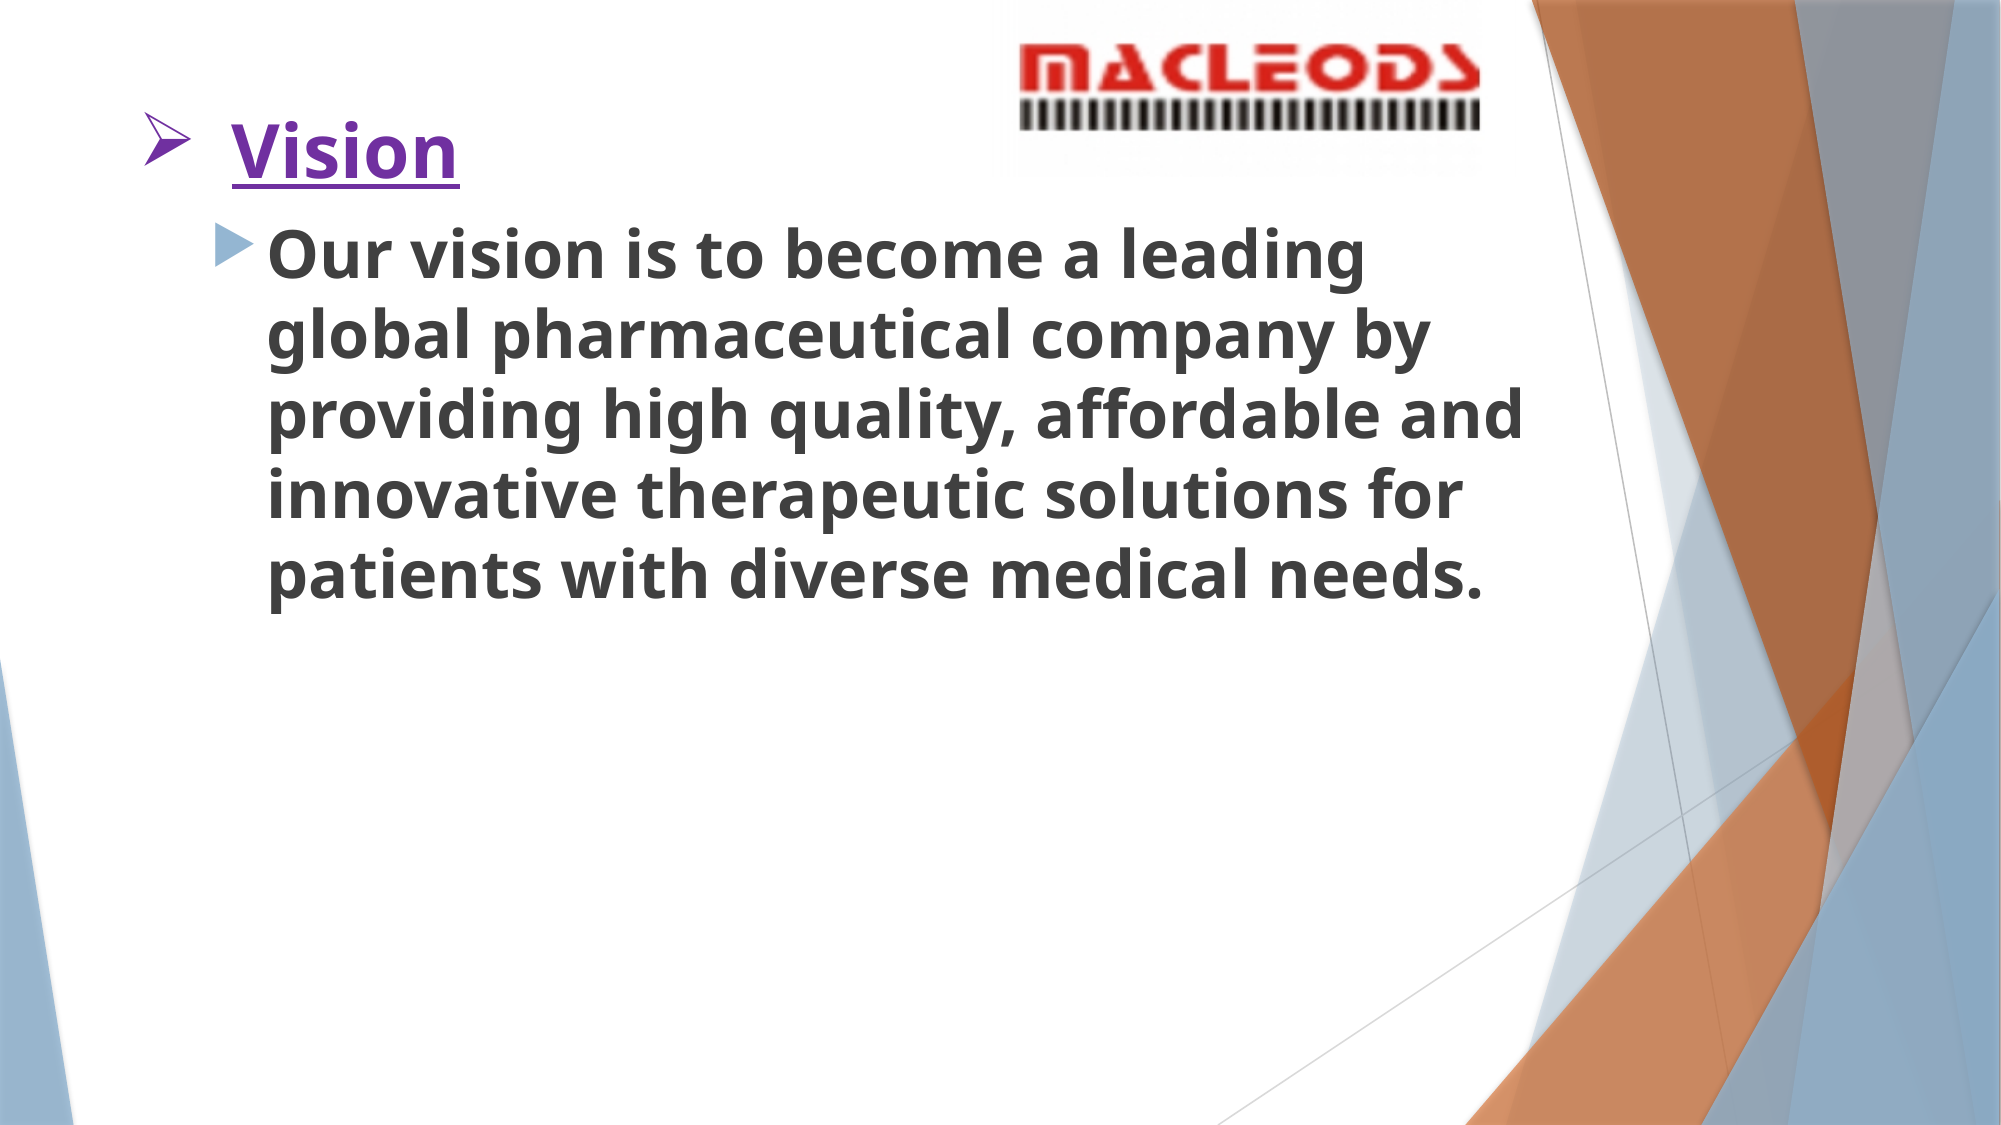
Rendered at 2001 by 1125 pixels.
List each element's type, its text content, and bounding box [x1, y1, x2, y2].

picture [991, 0, 1517, 177]
list Our vision is to become a leading global pharmaceutical company by providing high quality, affordable and innovative therapeutic solutions for patients with diverse medical needs. [195, 204, 1606, 841]
title Vision [123, 95, 1534, 313]
